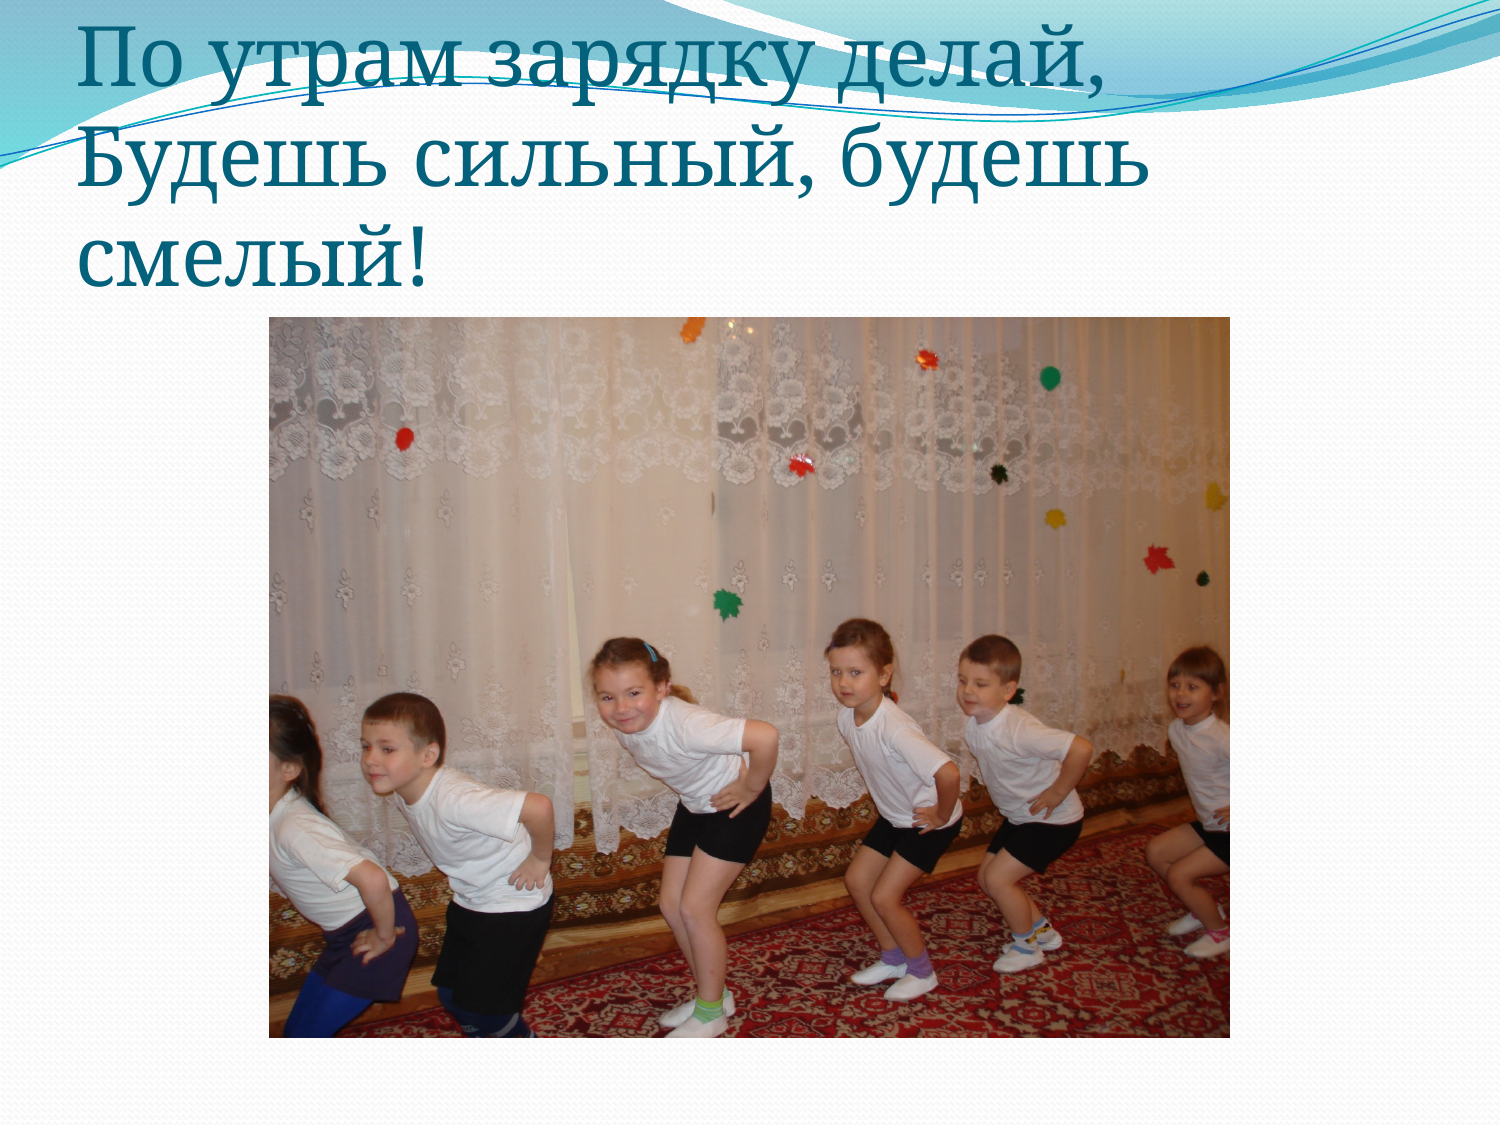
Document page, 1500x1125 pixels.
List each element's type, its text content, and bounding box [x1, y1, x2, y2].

title По утрам зарядку делай, Будешь сильный, будешь смелый! [75, 115, 1425, 303]
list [269, 317, 1231, 1038]
